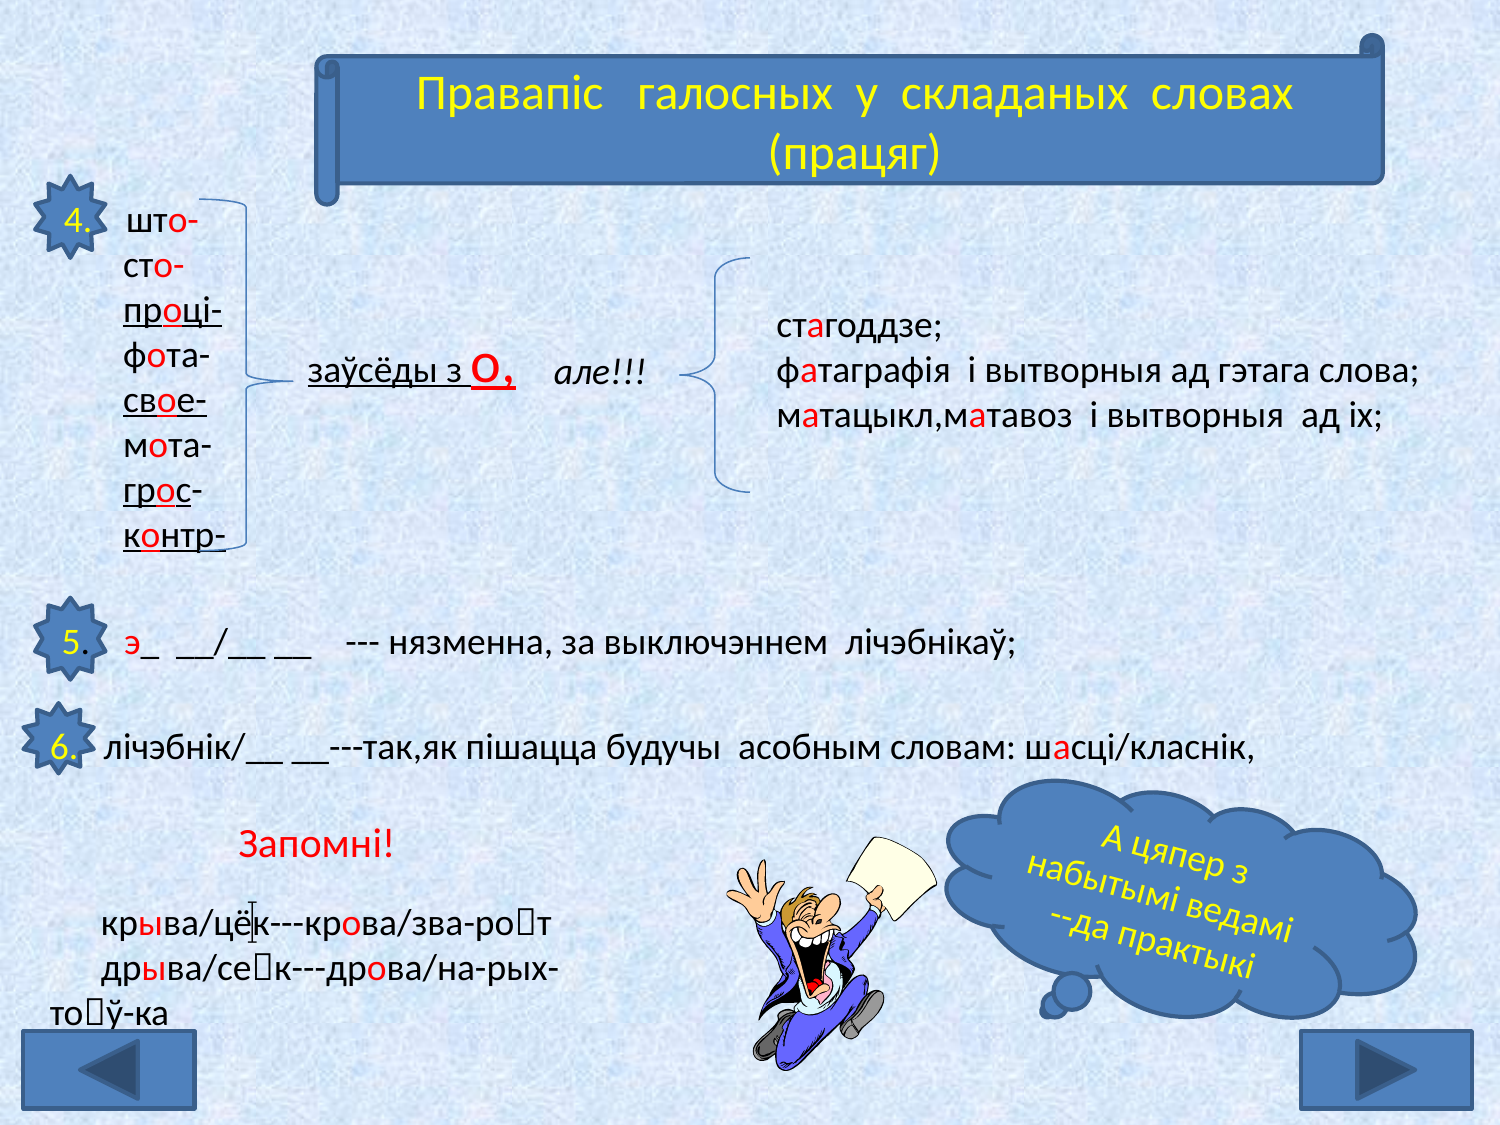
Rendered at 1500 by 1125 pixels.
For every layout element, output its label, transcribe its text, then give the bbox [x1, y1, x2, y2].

text_box [21, 1029, 197, 1111]
text_box А цяпер з набытымі ведамі --да практыкі [946, 778, 1418, 1020]
text_box Запомні! [223, 808, 411, 874]
text_box Правапіс галосных у складаных словах (працяг) [314, 32, 1385, 187]
text_box [1299, 1029, 1474, 1111]
text_box але!!! [539, 339, 668, 400]
picture [0, 0, 1500, 1125]
text_box [46, 670, 95, 682]
text_box 6. лічэбнік/__ __---так,як пішацца будучы асобным словам: шасці/класнік, [35, 714, 1371, 775]
text_box [34, 701, 83, 715]
text_box стагоддзе; фатаграфія і вытворныя ад гэтага слова; матацыкл,матавоз і вытворныя ад іх; [761, 292, 1442, 443]
text_box [46, 173, 95, 187]
text_box [21, 722, 35, 755]
text_box 5. э_ __/__ __ --- нязменна, за выключэннем лічэбнікаў; [46, 609, 1207, 670]
text_box [199, 198, 292, 552]
text_box заўсёды з о, [292, 316, 551, 402]
text_box [33, 614, 46, 663]
text_box [678, 257, 751, 493]
text_box крыва/цёк---крова/зва-рот дрыва/сек---дрова/на-рых-тоў-ка [35, 890, 633, 1086]
text_box 4. што- сто- проці- фота- свое- мота- грос- контр- [23, 187, 411, 608]
